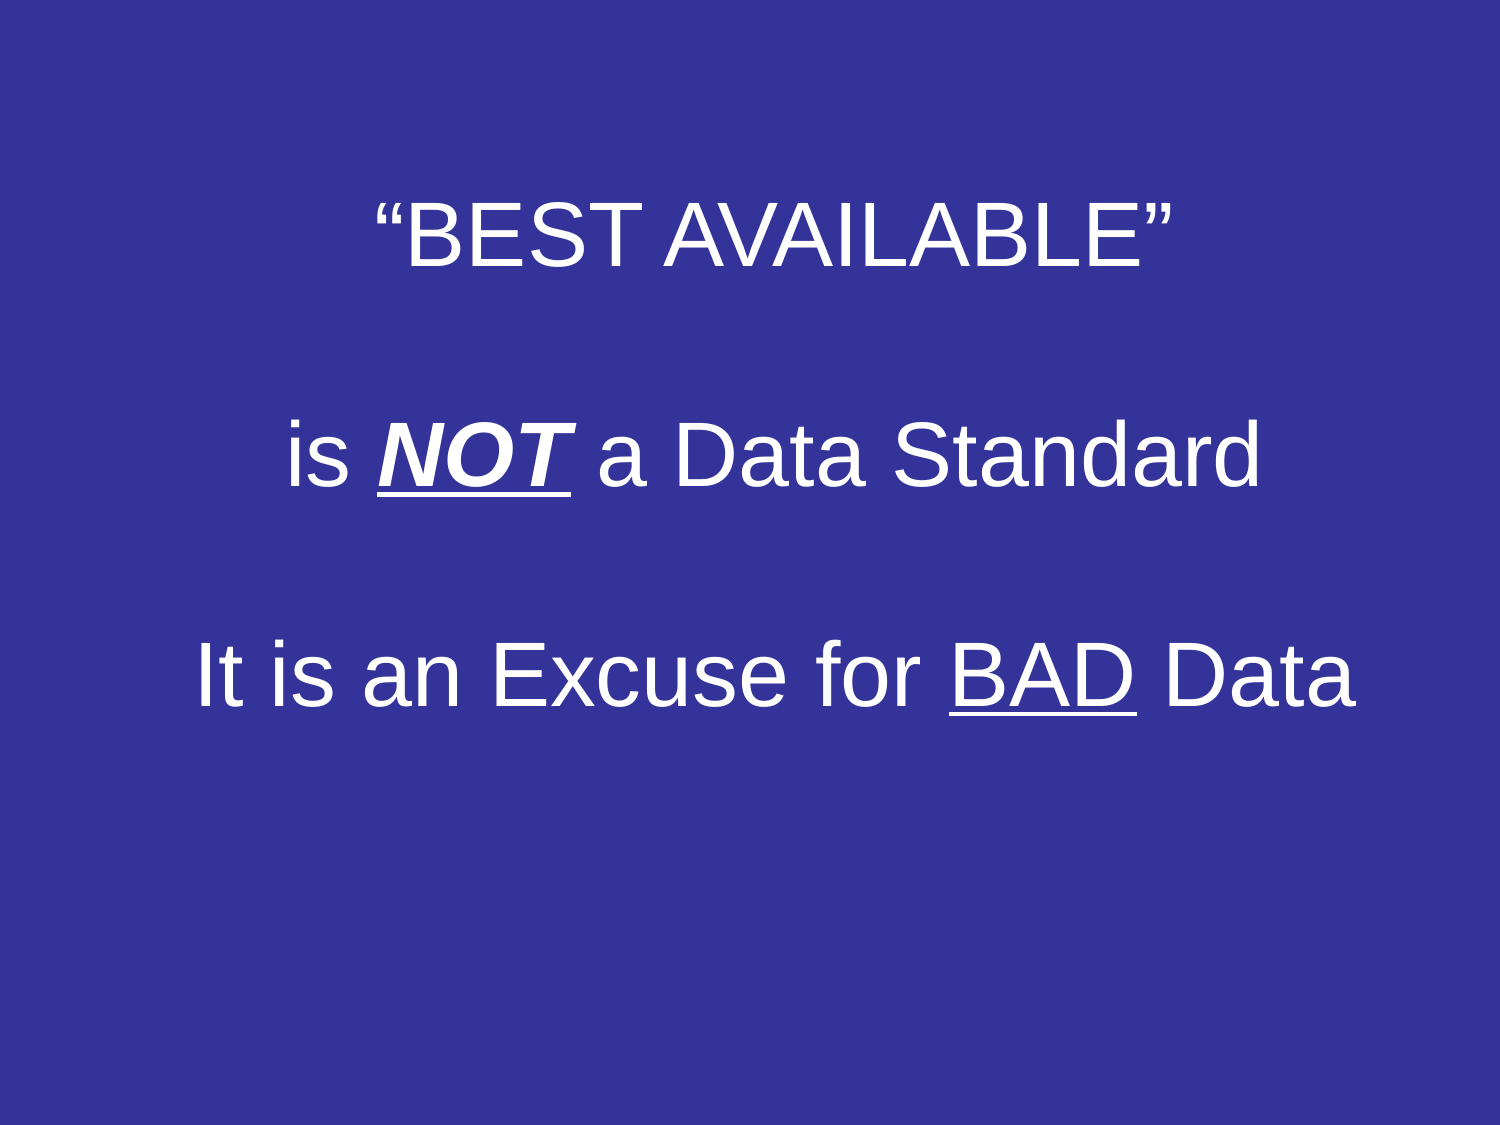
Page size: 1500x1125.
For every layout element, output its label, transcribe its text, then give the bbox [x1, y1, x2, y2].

title “BEST AVAILABLE” is NOT a Data Standard It is an Excuse for BAD Data [99, 62, 1451, 838]
